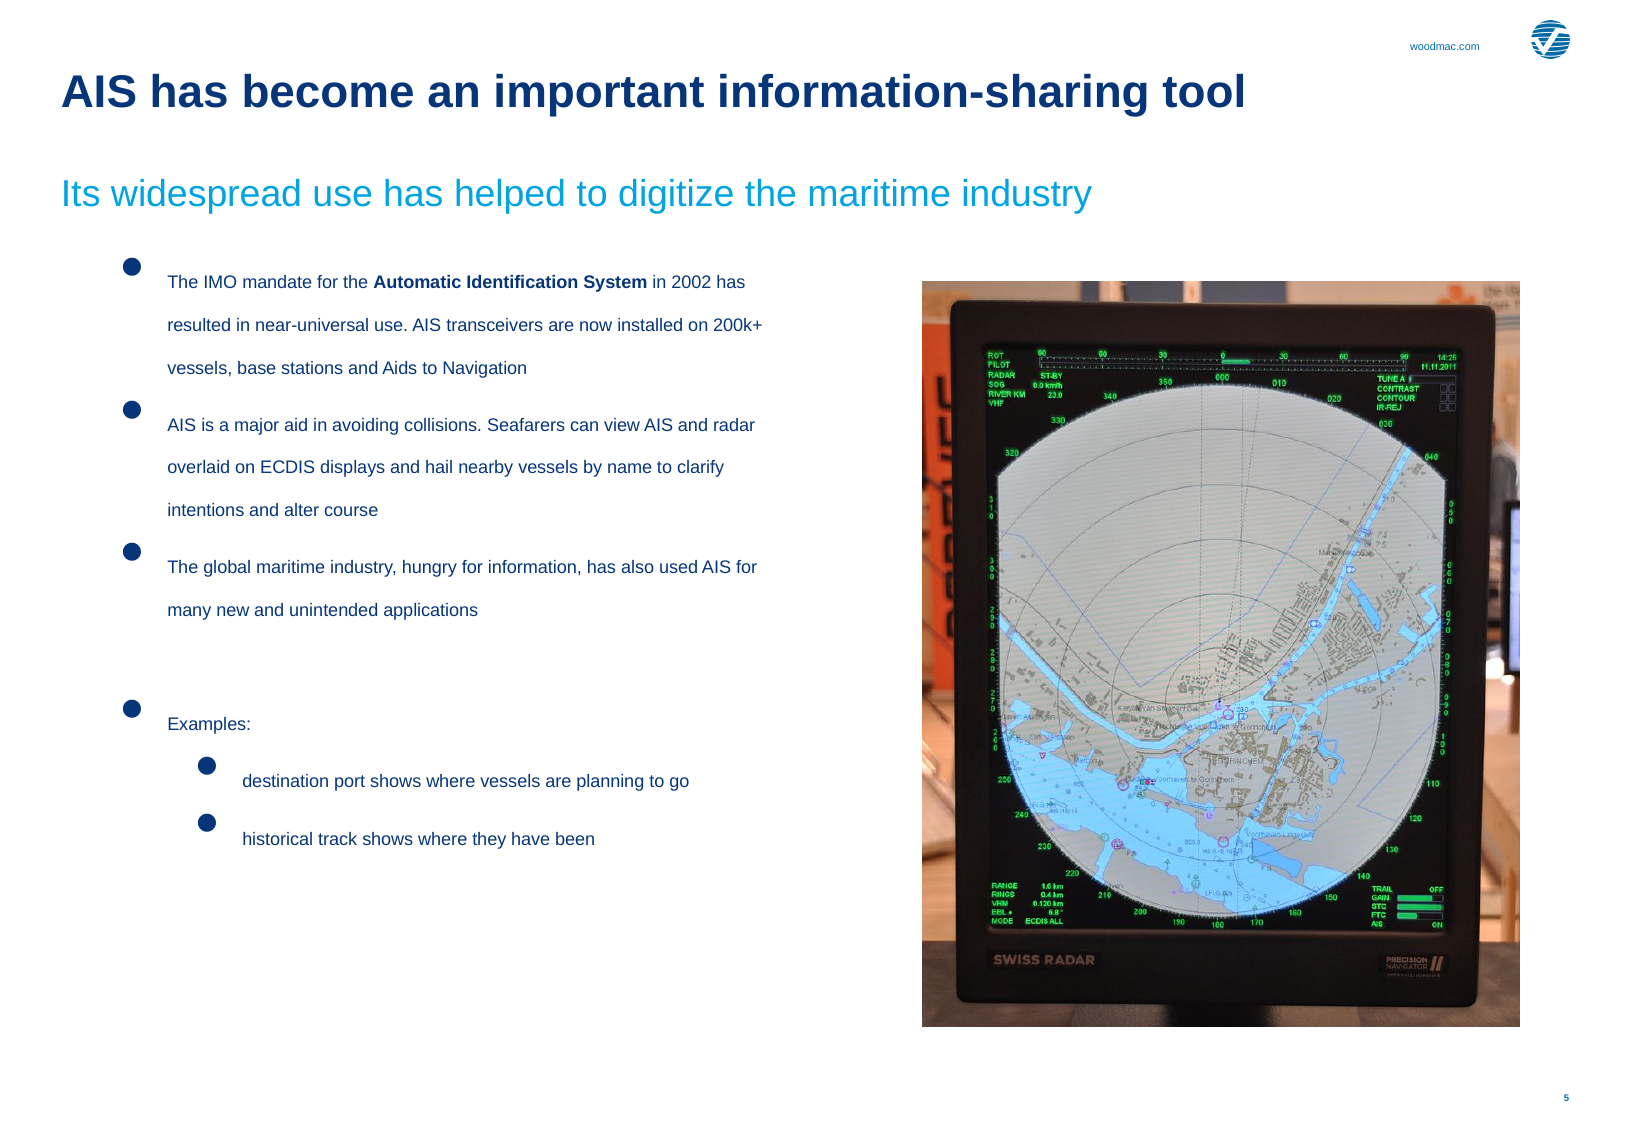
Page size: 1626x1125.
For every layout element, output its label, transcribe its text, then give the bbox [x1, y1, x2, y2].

picture [922, 280, 1520, 1028]
list Its widespread use has helped to digitize the maritime industry [60, 165, 1572, 256]
title AIS has become an important information-sharing tool [60, 63, 1572, 162]
picture [1531, 20, 1570, 59]
text_box The IMO mandate for the Automatic Identification System in 2002 has resulted in near-universal use. AIS transceivers are now installed on 200k+ vessels, base stations and Aids to Navigation AIS is a major aid in avoiding collisions. Seafarers can view AIS and radar overlaid on ECDIS displays and hail nearby vessels by name to clarify intentions and alter course The global maritime industry, hungry for information, has also used AIS for many new and unintended applications Examples: destination port shows where vessels are planning to go historical track shows where they have been [105, 256, 799, 856]
